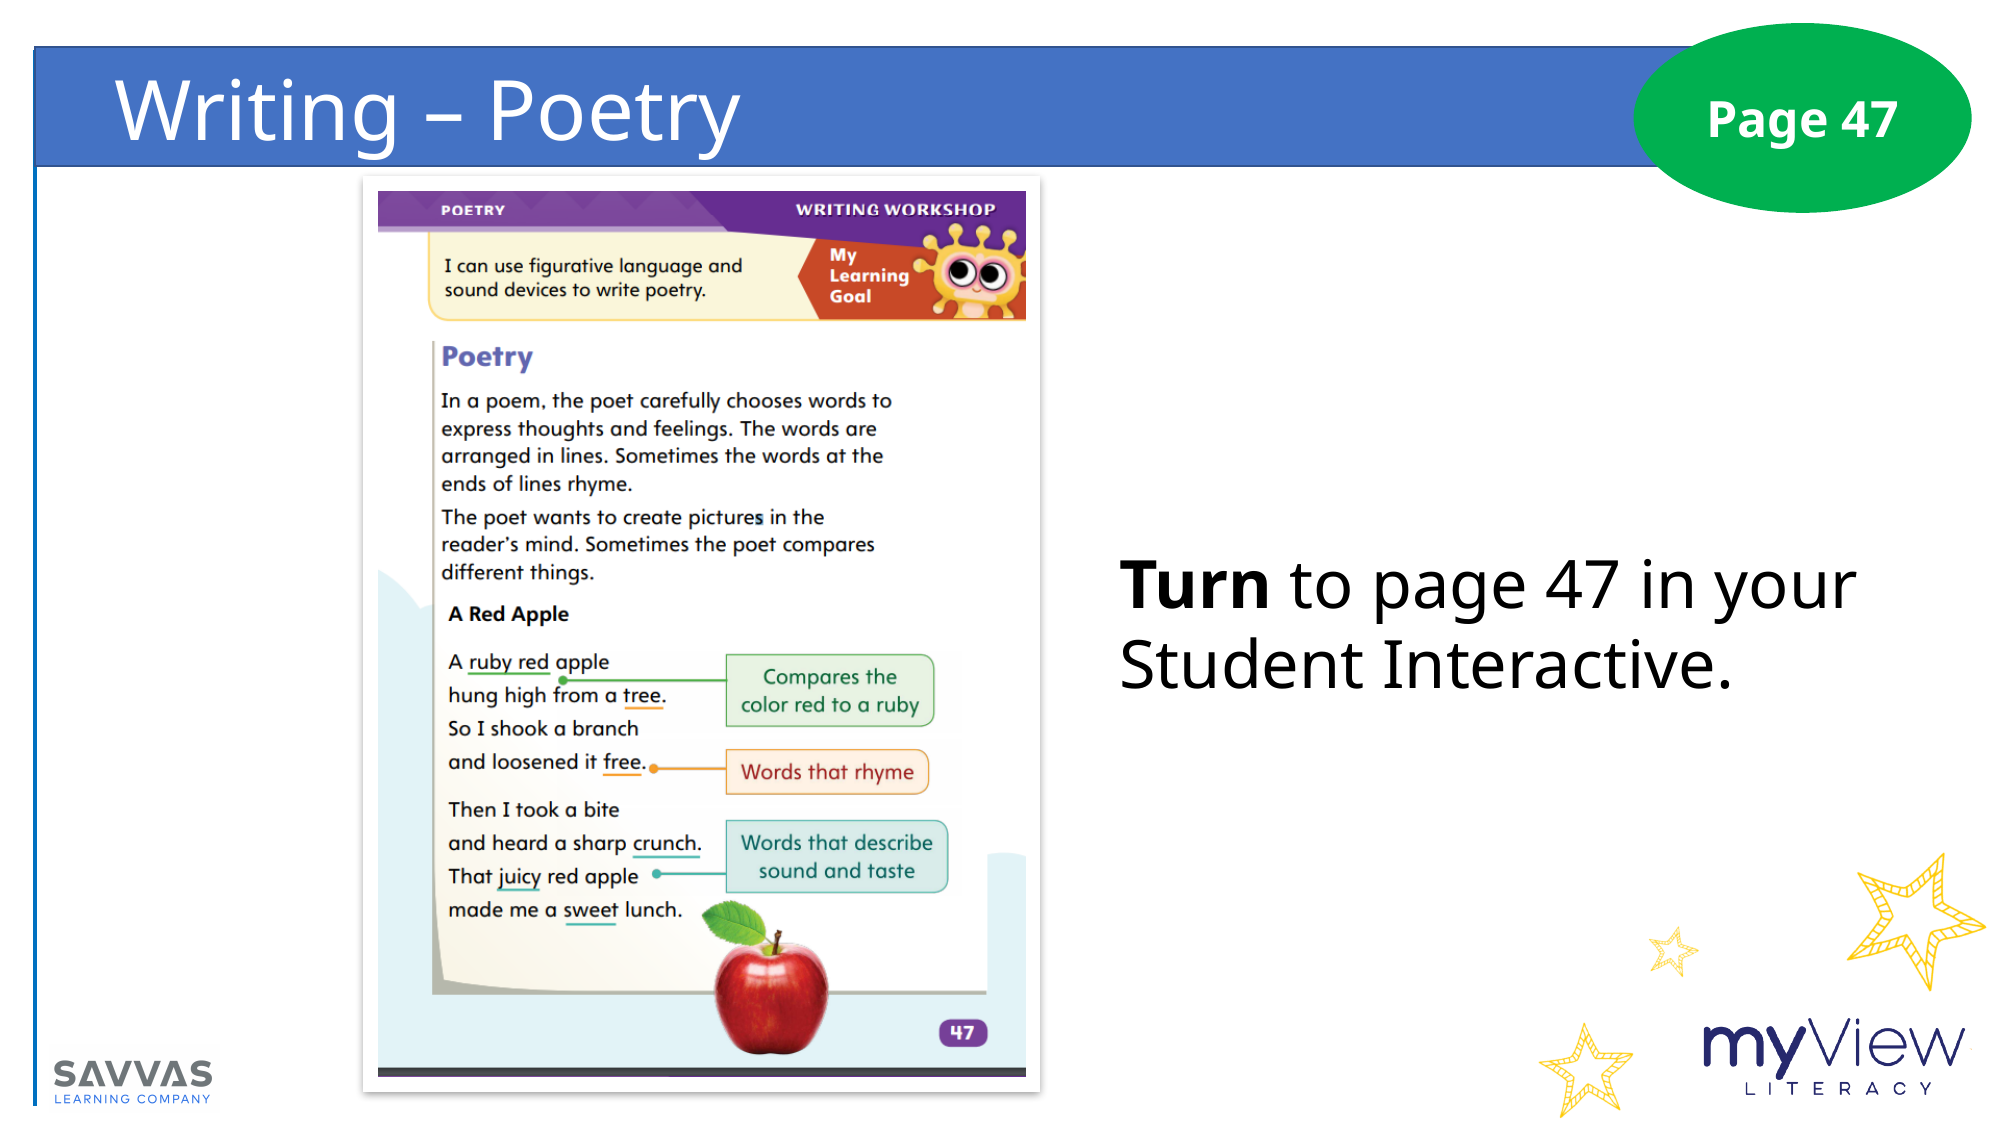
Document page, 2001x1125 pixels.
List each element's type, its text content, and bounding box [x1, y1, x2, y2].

picture [377, 190, 1026, 1078]
text_box Page 47 [1633, 23, 1972, 213]
text_box Writing – Poetry [34, 46, 1690, 167]
picture [48, 1043, 220, 1113]
picture [1509, 814, 2000, 1125]
text_box Turn to page 47 in your Student Interactive. [1104, 534, 1913, 710]
